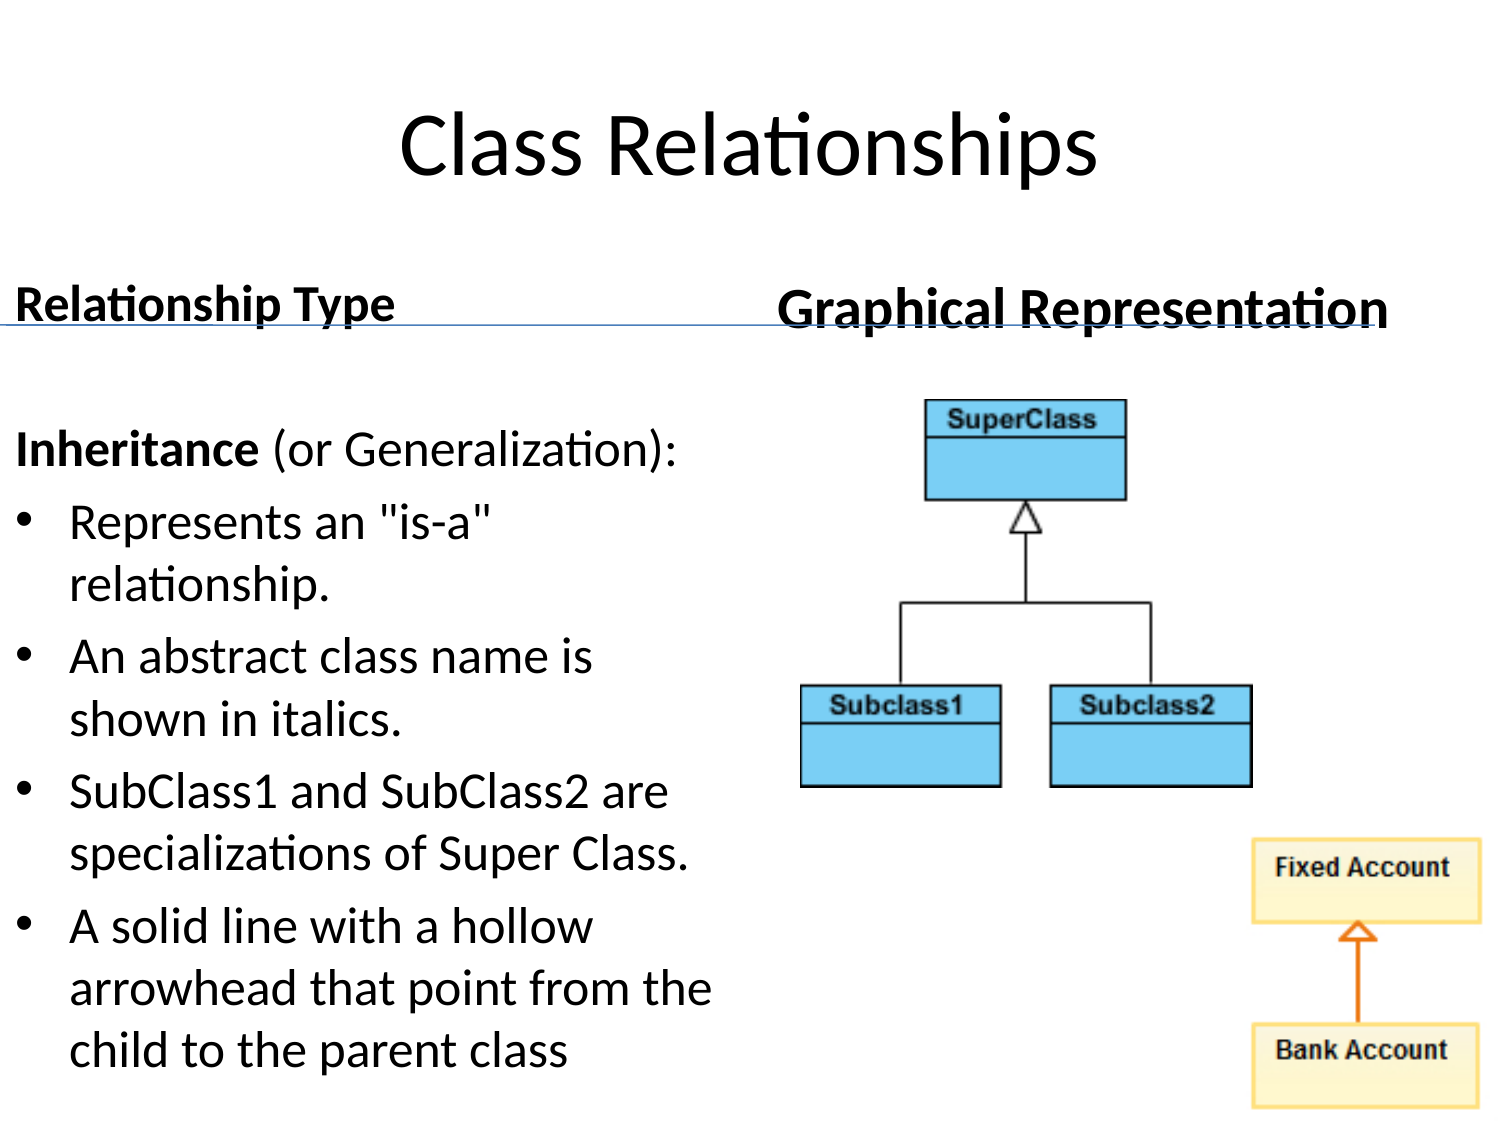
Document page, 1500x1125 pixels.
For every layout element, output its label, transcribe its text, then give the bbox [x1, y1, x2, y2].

list Graphical Representation [762, 262, 1425, 1005]
picture [1227, 813, 1500, 1125]
picture [799, 399, 1253, 788]
list Relationship Type Inheritance (or Generalization): Represents an "is-a" relationship. An abstract class name is shown in italics. SubClass1 and SubClass2 are specializations of Super Class. A solid line with a hollow arrowhead that point from the child to the parent class [0, 333, 738, 1100]
title Class Relationships [75, 45, 1425, 233]
list Relationship Type Inheritance (or Generalization): Represents an "is-a" relationship. An abstract class name is shown in italics. SubClass1 and SubClass2 are specializations of Super Class. A solid line with a hollow arrowhead that point from the child to the parent class [0, 262, 738, 324]
